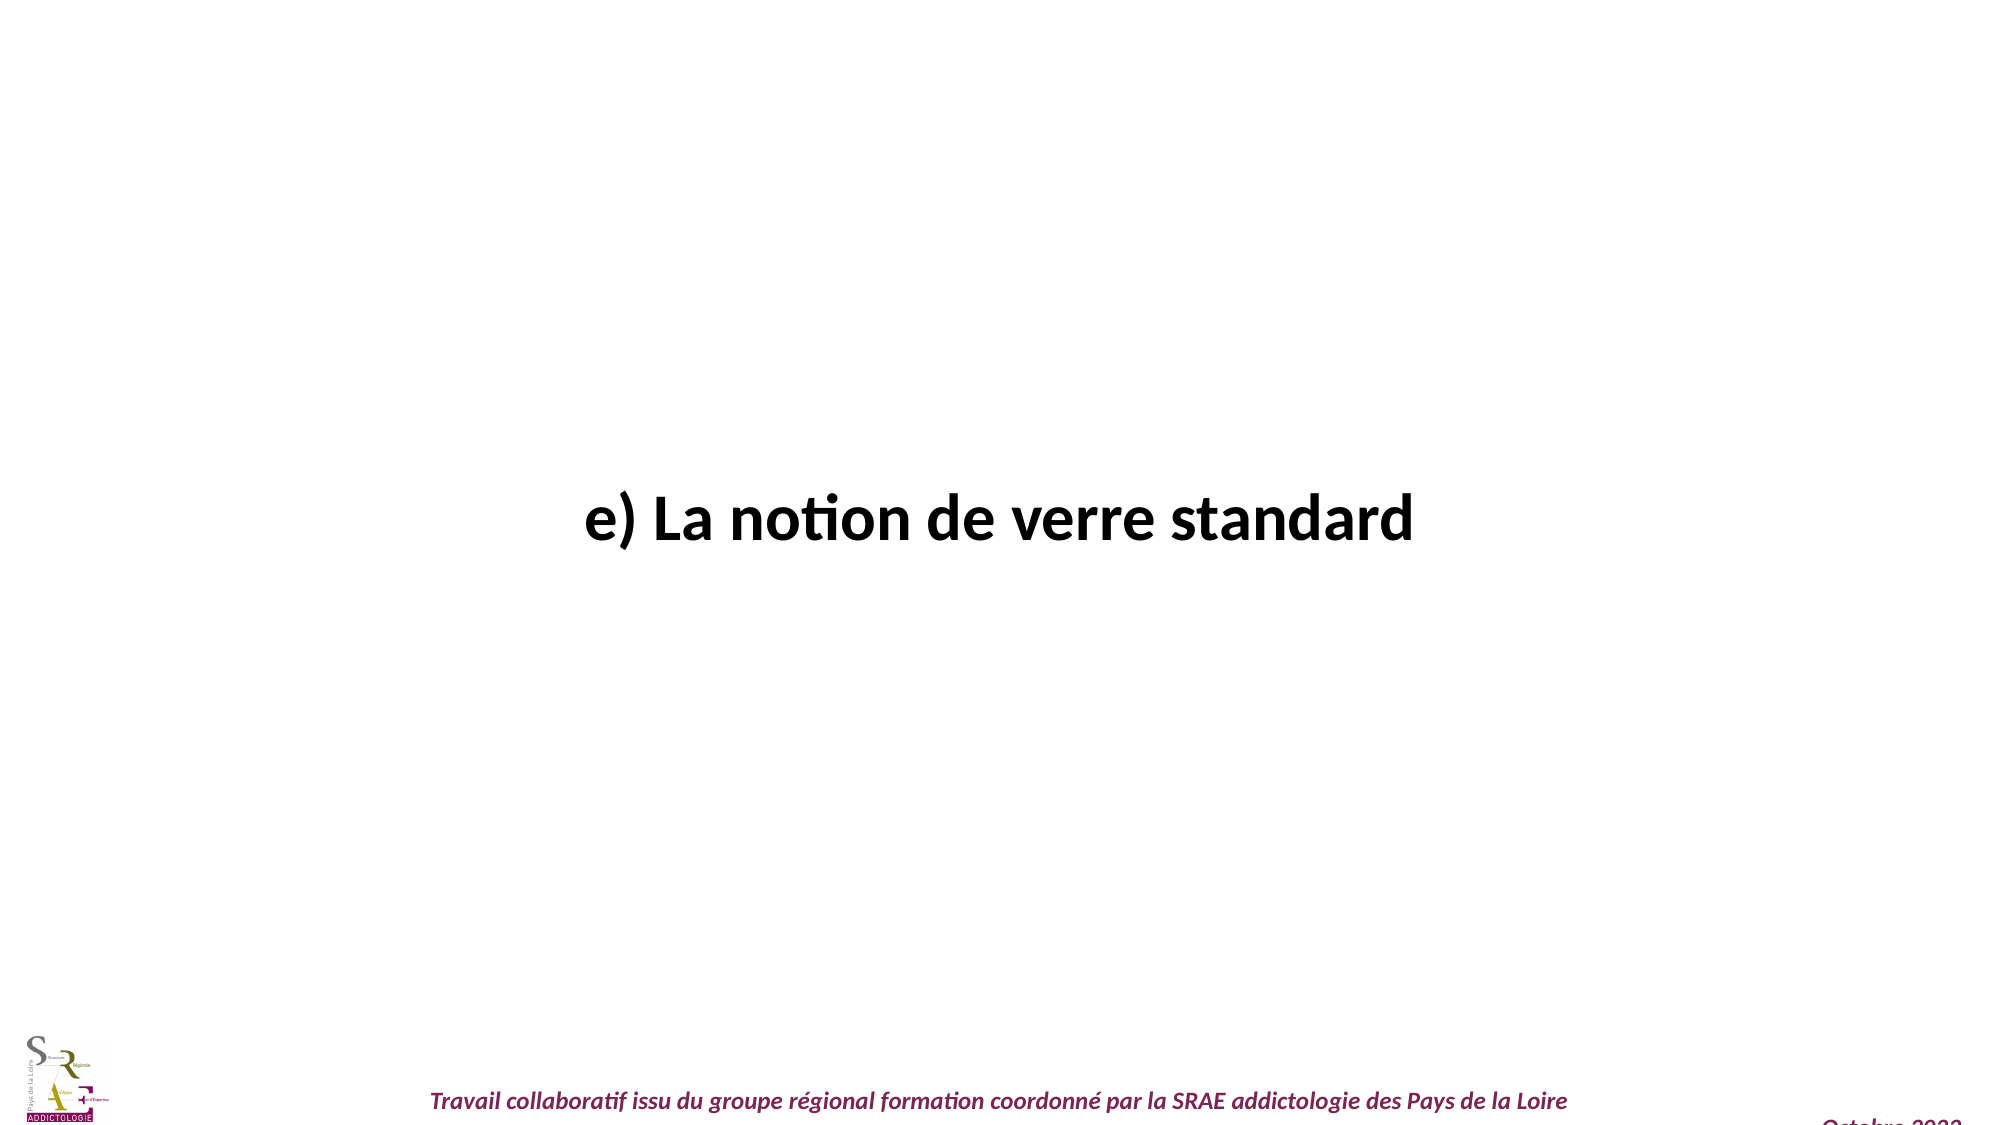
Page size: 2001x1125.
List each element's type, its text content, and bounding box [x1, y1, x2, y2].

text_box e) La notion de verre standard [0, 466, 2000, 642]
picture [27, 1036, 112, 1122]
